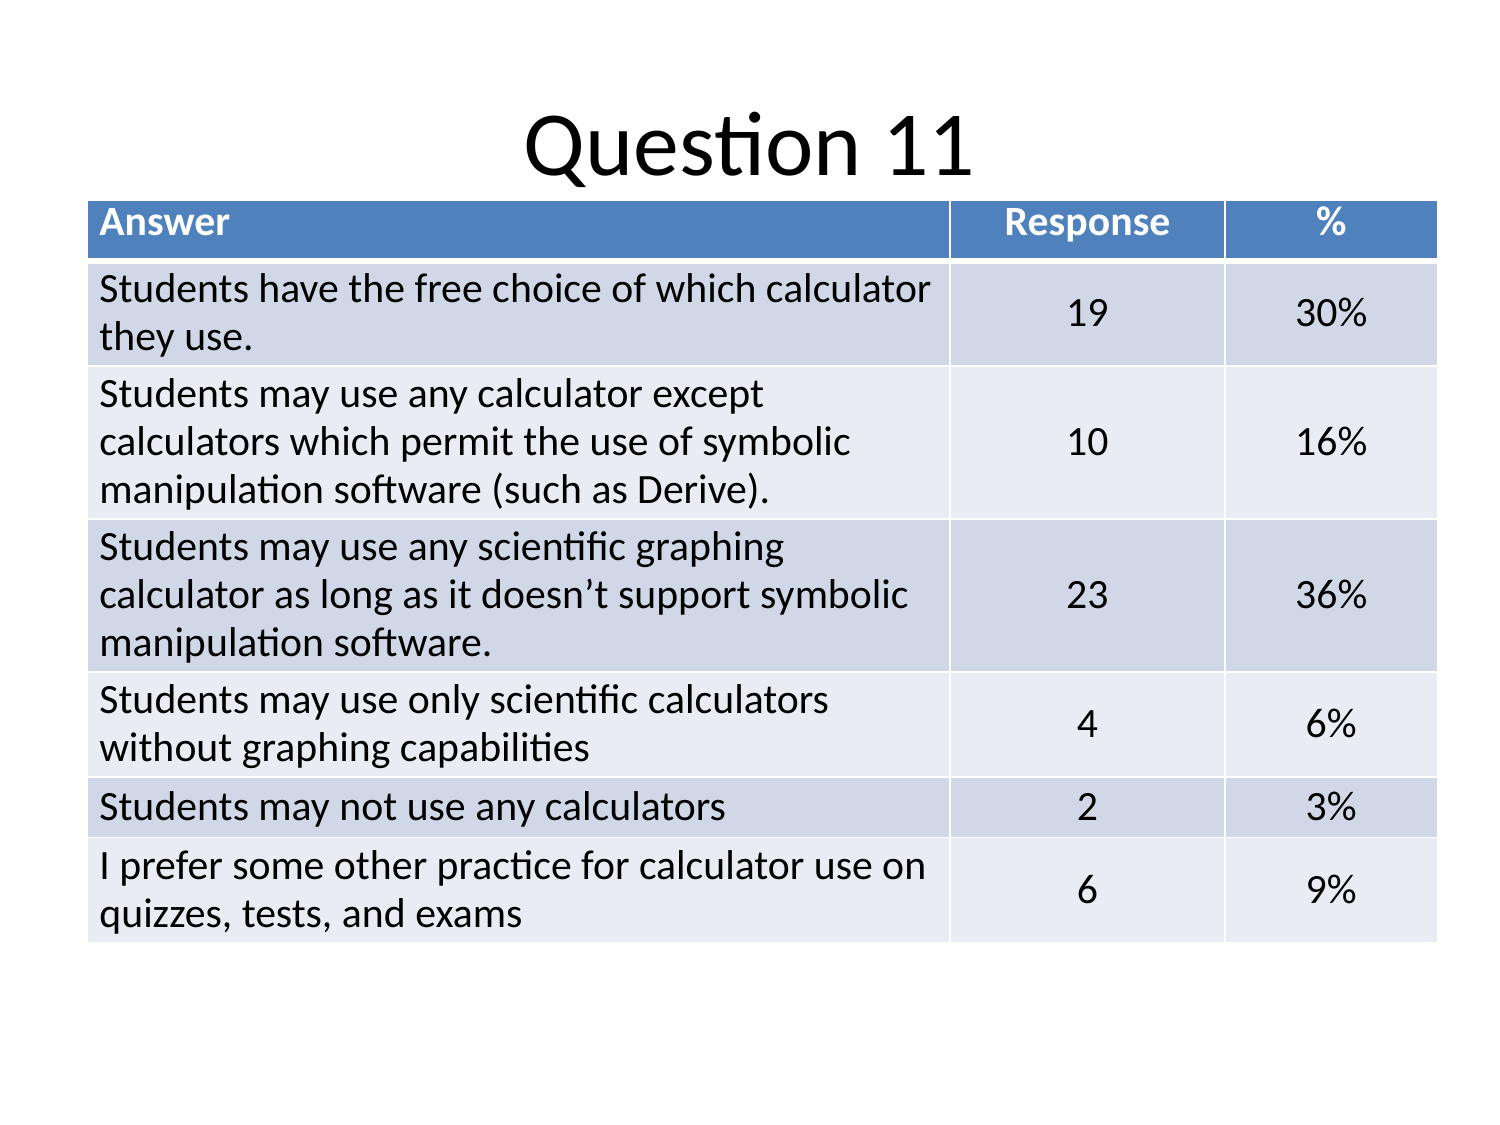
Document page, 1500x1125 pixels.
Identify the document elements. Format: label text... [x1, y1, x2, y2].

table_cell 30% [1226, 264, 1437, 365]
table_cell 19 [951, 264, 1224, 365]
table_cell 23 [951, 520, 1224, 671]
table_cell Students may use any scientific graphing calculator as long as it doesn’t support symbolic manipulation software. [88, 520, 949, 671]
table_cell 6% [1226, 673, 1437, 776]
title Question 11 [75, 45, 1425, 233]
table_cell 10 [951, 367, 1224, 518]
table_cell 16% [1226, 367, 1437, 518]
table_cell 6 [951, 838, 1224, 942]
table_header Answer [88, 201, 949, 258]
table_cell Students may not use any calculators [88, 778, 949, 837]
table_cell 36% [1226, 520, 1437, 671]
table_cell 2 [951, 778, 1224, 837]
table_cell Students have the free choice of which calculator they use. [88, 264, 949, 365]
table_cell 9% [1226, 838, 1437, 942]
table_cell Students may use only scientific calculators without graphing capabilities [88, 673, 949, 776]
table_cell I prefer some other practice for calculator use on quizzes, tests, and exams [88, 838, 949, 942]
table_cell 3% [1226, 778, 1437, 837]
table_cell Students may use any calculator except calculators which permit the use of symbolic manipulation software (such as Derive). [88, 367, 949, 518]
table_cell 4 [951, 673, 1224, 776]
table_header % [1226, 201, 1437, 258]
table_header Response [951, 201, 1224, 258]
